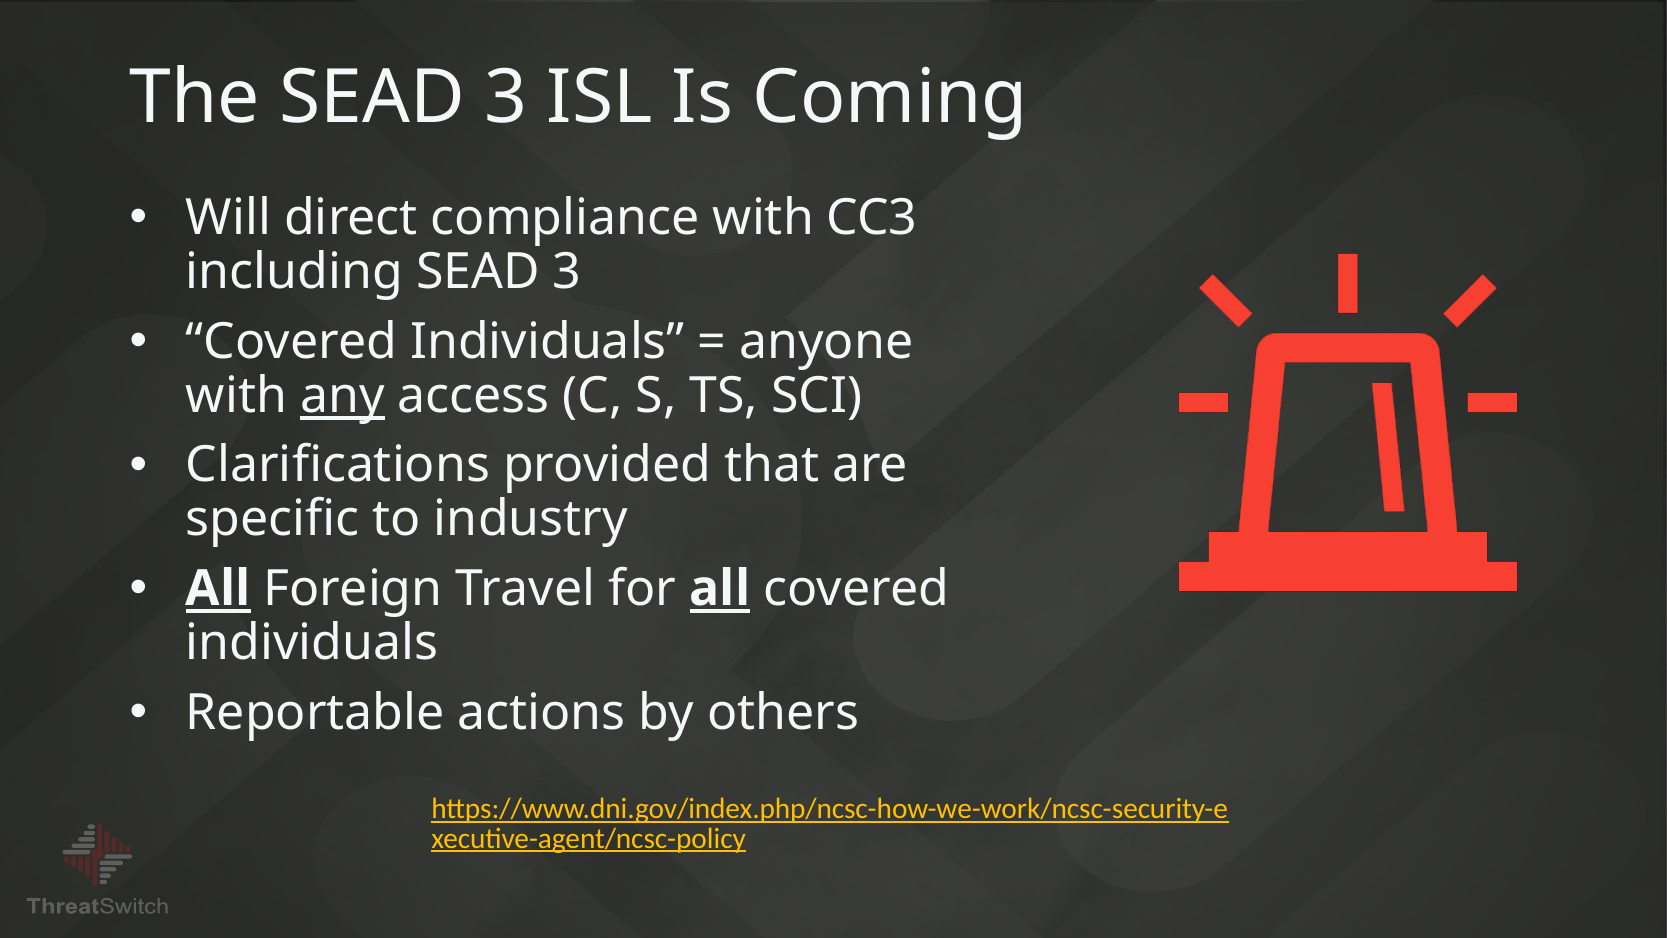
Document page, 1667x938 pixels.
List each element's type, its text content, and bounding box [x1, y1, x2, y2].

picture [0, 0, 1667, 938]
text_box https://www.dni.gov/index.php/ncsc-how-we-work/ncsc-security-executive-agent/ncsc-policy [416, 782, 1250, 833]
list Will direct compliance with CC3 including SEAD 3 “Covered Individuals” = anyone with any access (C, S, TS, SCI) Clarifications provided that are specific to industry All Foreign Travel for all covered individuals Reportable actions by others [114, 184, 991, 845]
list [1109, 184, 1587, 661]
title The SEAD 3 ISL Is Coming [114, 49, 1553, 138]
